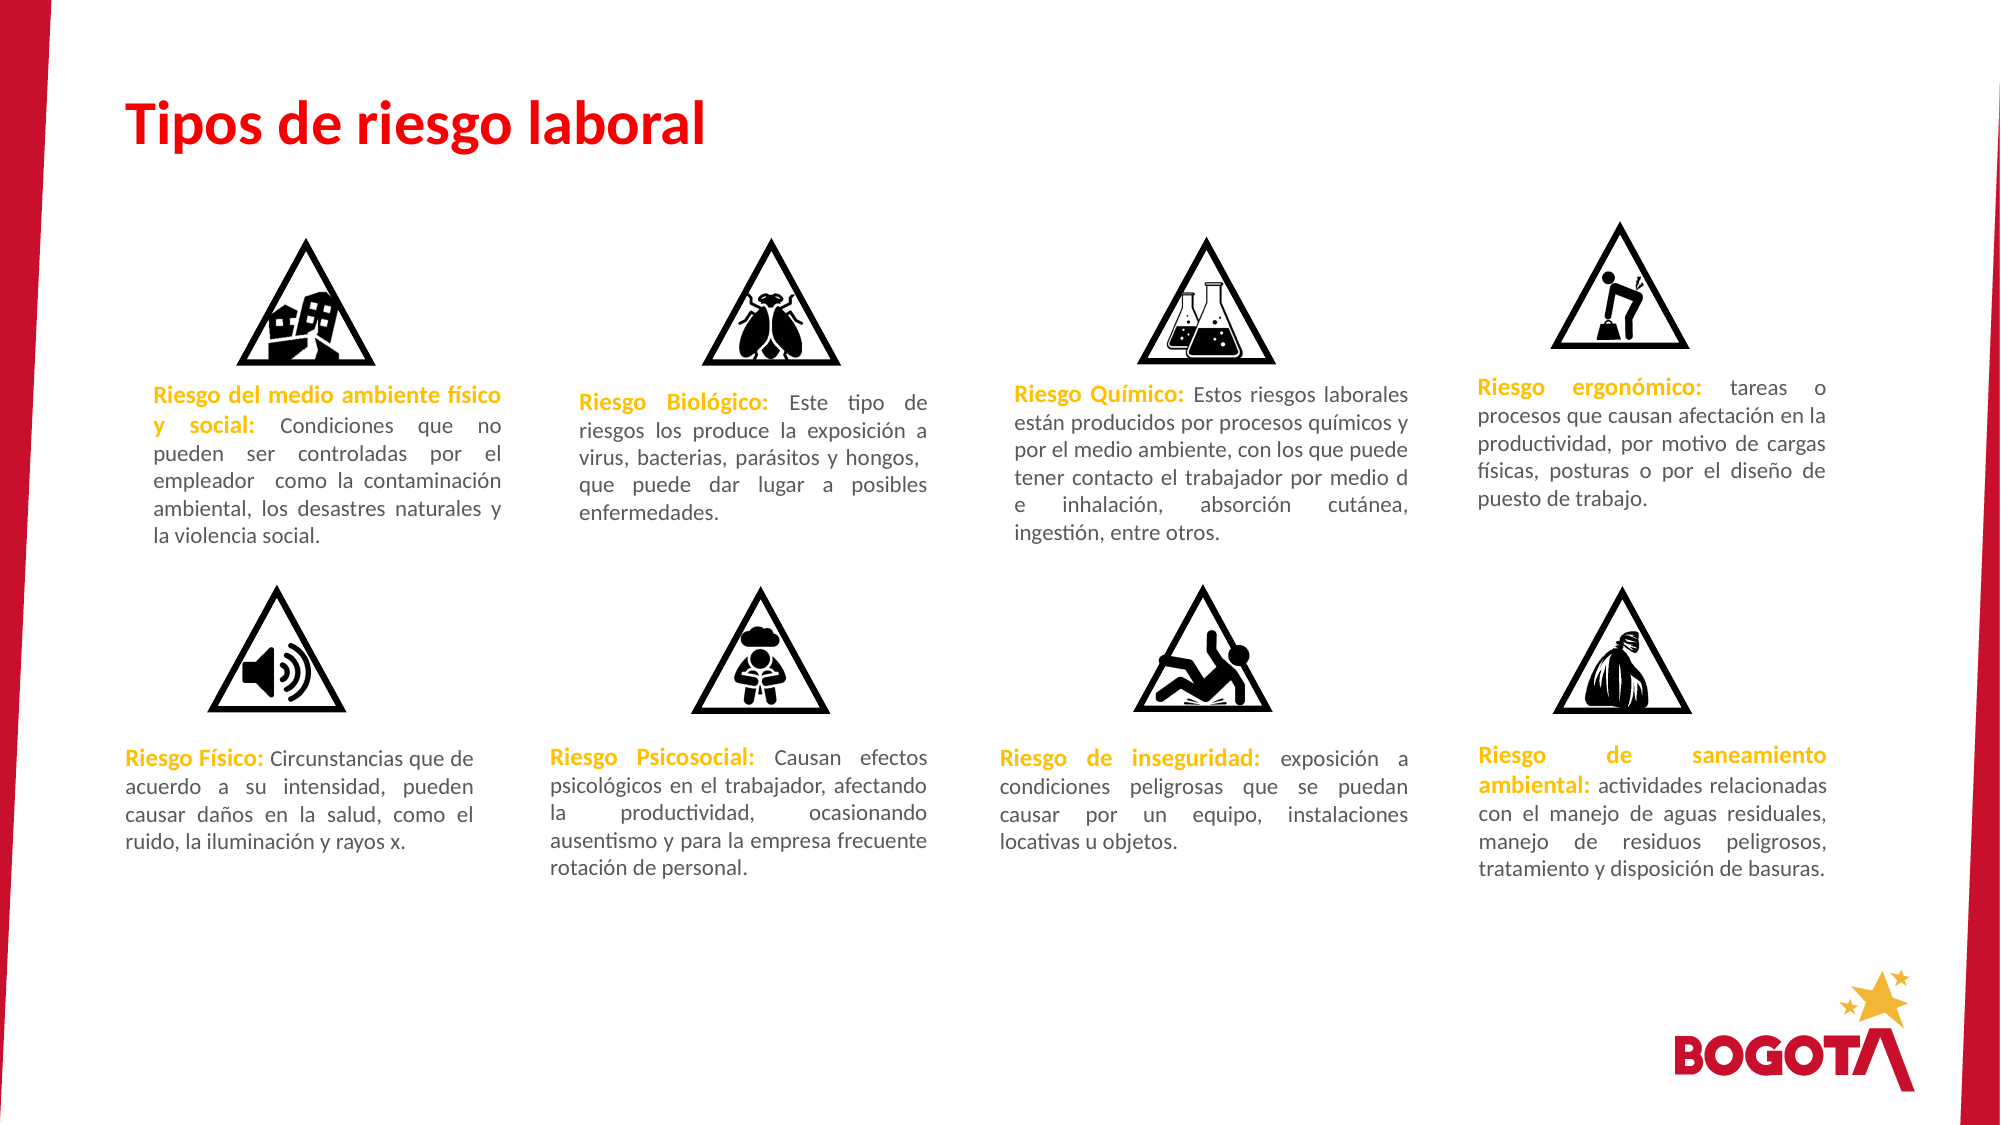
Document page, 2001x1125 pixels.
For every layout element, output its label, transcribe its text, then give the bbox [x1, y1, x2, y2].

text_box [706, 244, 836, 367]
text_box Riesgo ergonómico: tareas o procesos que causan afectación en la productividad, por motivo de cargas físicas, posturas o por el diseño de puesto de trabajo. [1462, 363, 1842, 518]
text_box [1142, 243, 1272, 362]
text_box Riesgo del medio ambiente físico y social: Condiciones que no pueden ser controladas por el empleador como la contaminación ambiental, los desastres naturales y la violencia social. [138, 371, 517, 556]
text_box Riesgo de saneamiento ambiental: actividades relacionadas con el manejo de aguas residuales, manejo de residuos peligrosos, tratamiento y disposición de basuras. [1463, 731, 1843, 889]
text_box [1557, 592, 1687, 711]
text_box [212, 591, 342, 710]
text_box Riesgo Biológico: Este tipo de riesgos los produce la exposición a virus, bacterias, parásitos y hongos, que puede dar lugar a posibles enfermedades. [564, 377, 943, 533]
text_box Riesgo Psicosocial: Causan efectos psicológicos en el trabajador, afectando la productividad, ocasionando ausentismo y para la empresa frecuente rotación de personal. [535, 733, 943, 888]
text_box [1136, 676, 1270, 710]
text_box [241, 244, 371, 363]
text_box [1555, 227, 1685, 346]
text_box [1180, 588, 1226, 629]
text_box Riesgo Químico: Estos riesgos laborales están producidos por procesos químicos y por el medio ambiente, con los que puede tener contacto el trabajador por medio d e inhalación, absorción cutánea, ingestión, entre otros. [999, 370, 1424, 553]
text_box Riesgo Físico: Circunstancias que de acuerdo a su intensidad, pueden causar daños en la salud, como el ruido, la iluminación y rayos x. [110, 734, 489, 862]
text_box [696, 592, 826, 711]
text_box Riesgo de inseguridad: exposición a condiciones peligrosas que se puedan causar por un equipo, instalaciones locativas u objetos. [985, 734, 1424, 862]
text_box [0, 0, 53, 1122]
text_box Tipos de riesgo laboral [110, 74, 785, 164]
picture [0, 0, 2000, 1125]
